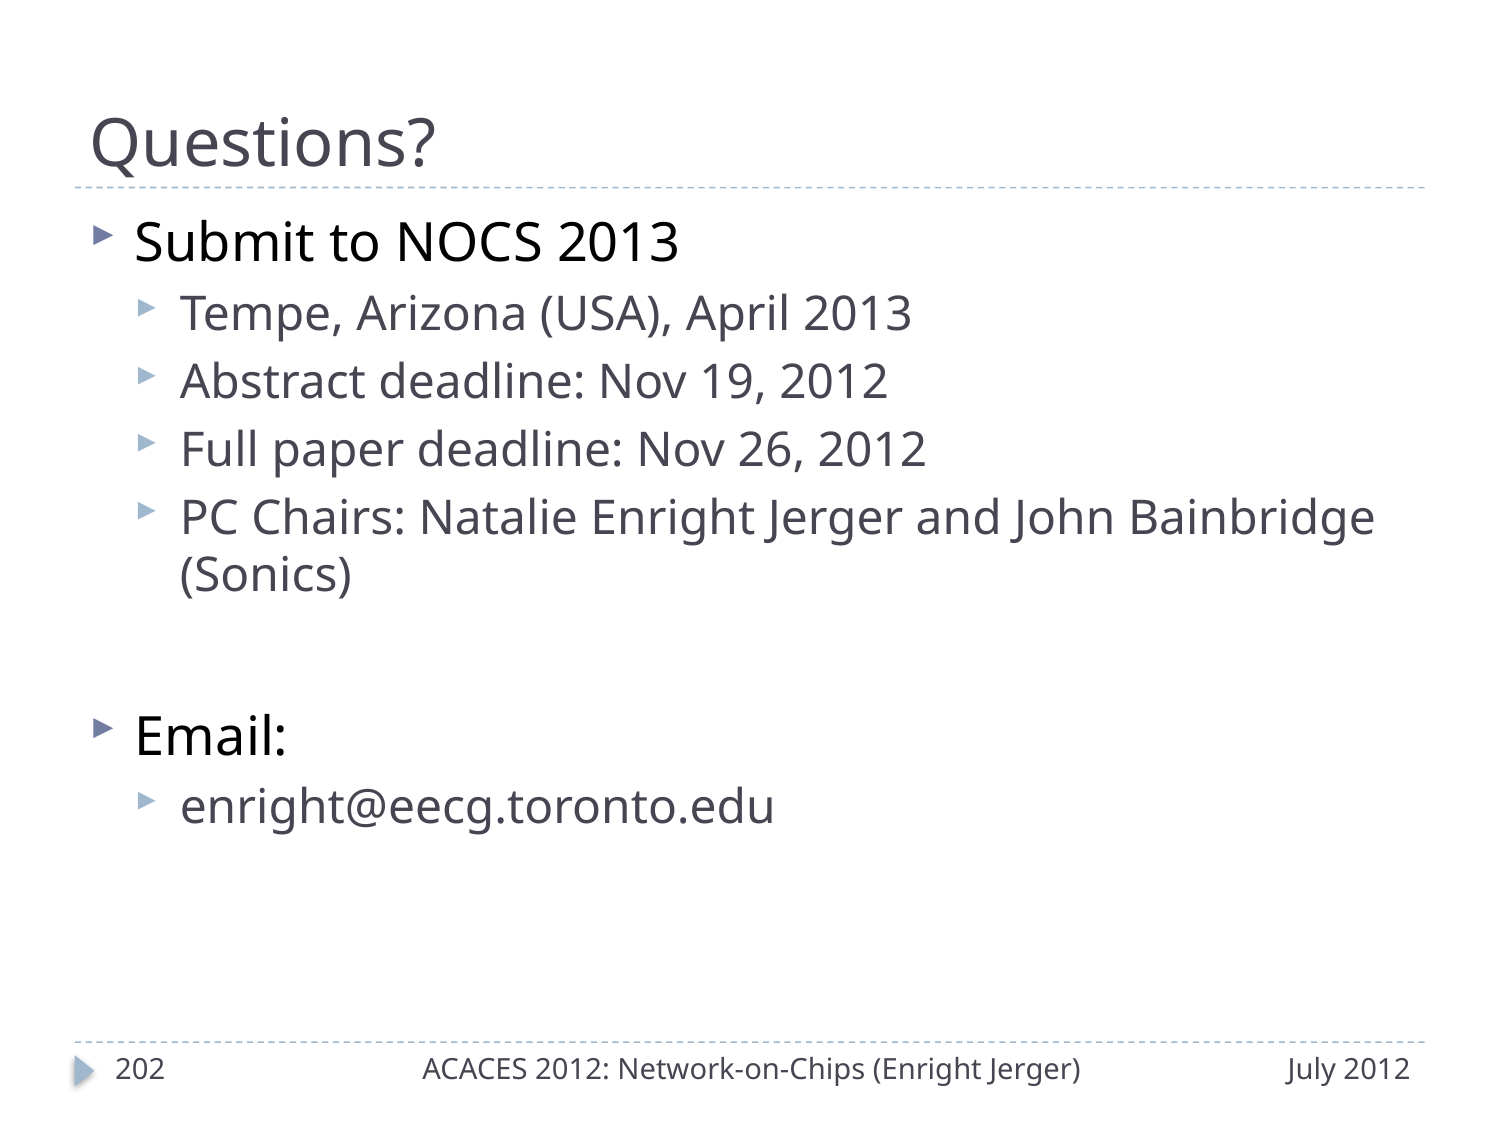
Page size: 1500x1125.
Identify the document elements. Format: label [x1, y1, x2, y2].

slide_number [1230, 1042, 1426, 1103]
list [75, 200, 1425, 1010]
title [75, 24, 1425, 188]
slide_number [100, 1042, 256, 1103]
footer [311, 1042, 1192, 1103]
